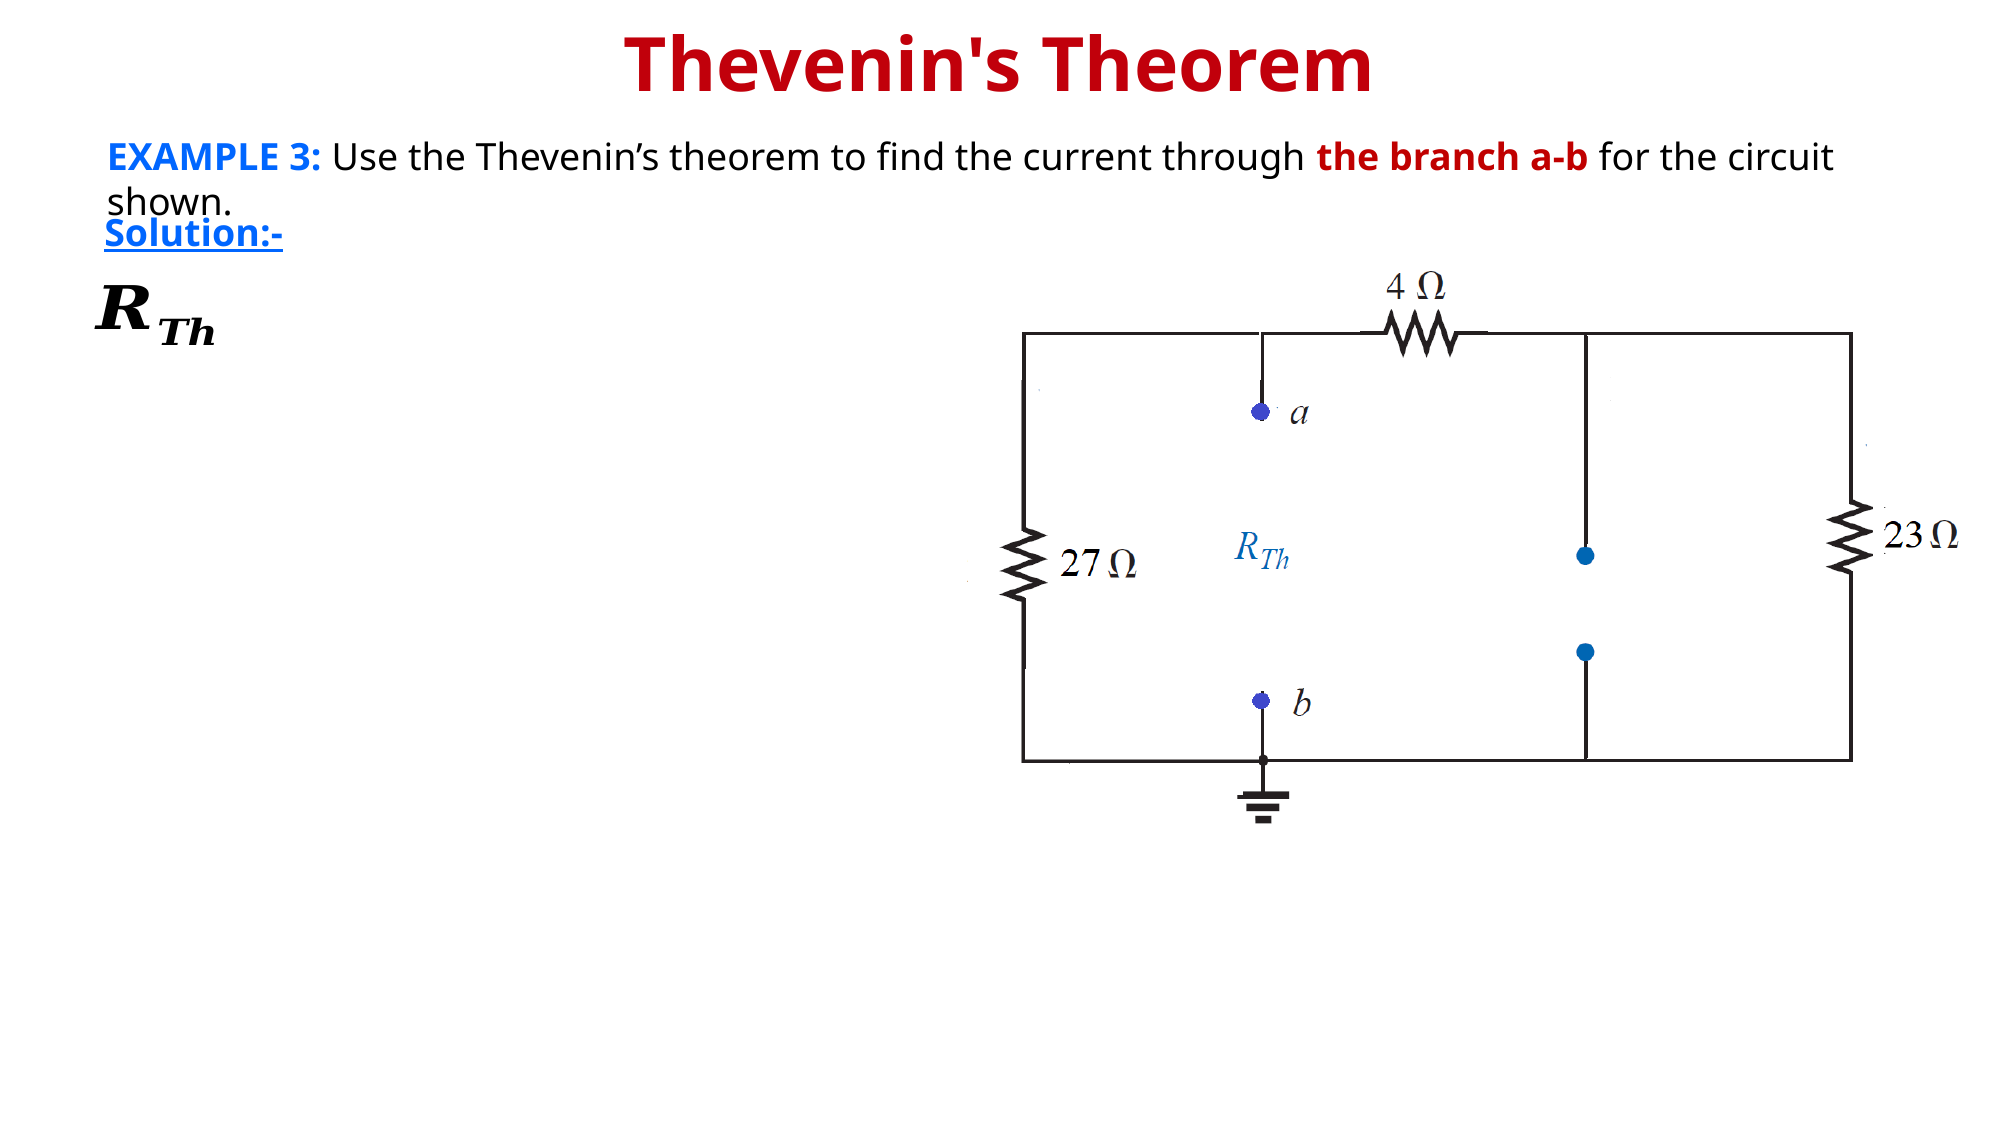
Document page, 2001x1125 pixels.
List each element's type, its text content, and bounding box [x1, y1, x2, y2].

picture [919, 262, 2000, 863]
text_box Thevenin's Theorem [609, 8, 1391, 114]
text_box EXAMPLE 3: Use the Thevenin’s theorem to find the current through the branch a-b for the circuit shown. [92, 125, 1855, 231]
text_box Solution:- [89, 201, 387, 261]
